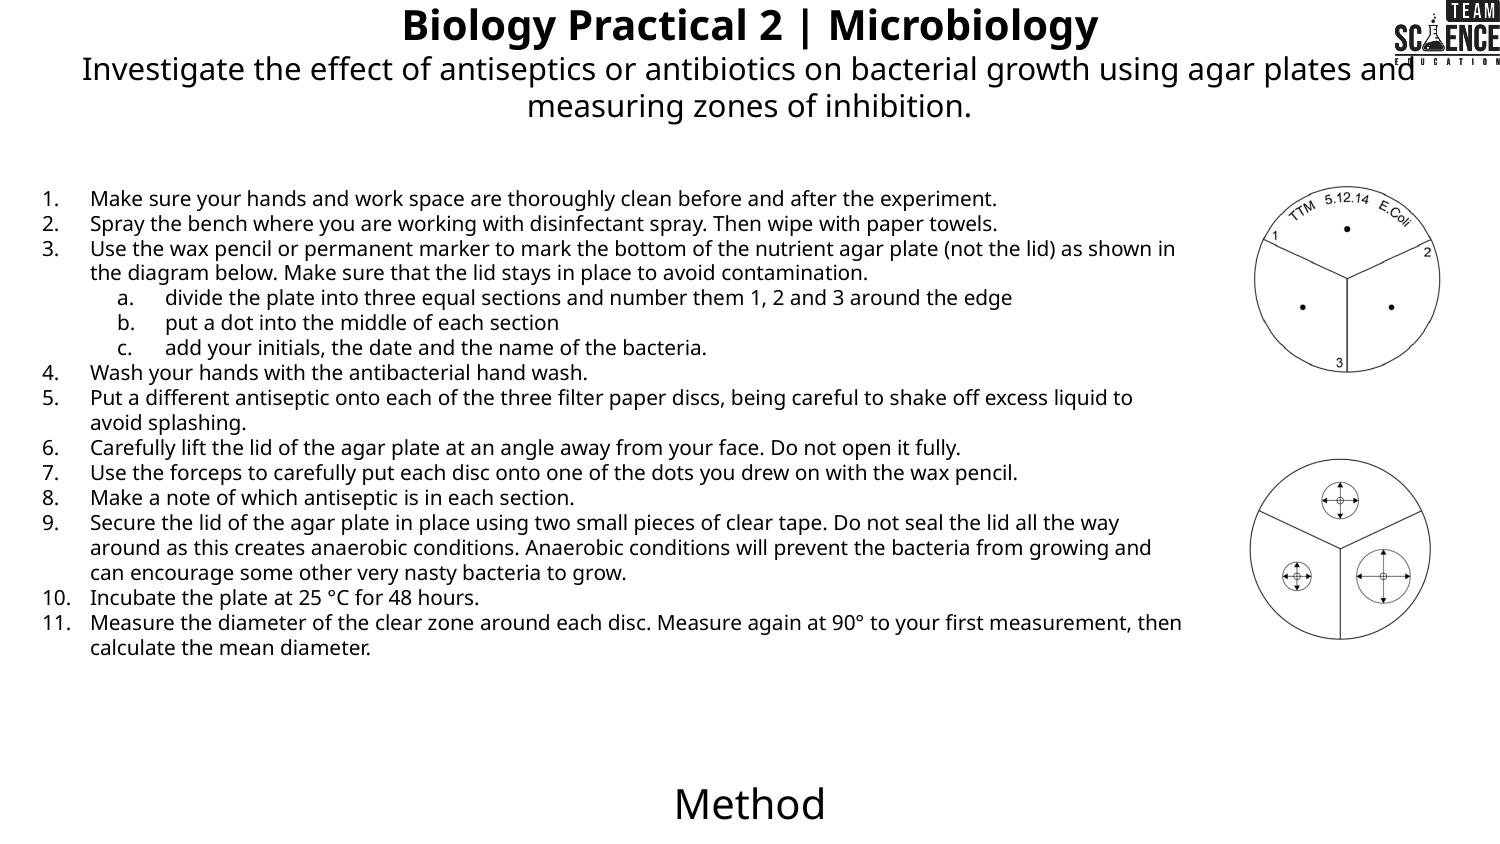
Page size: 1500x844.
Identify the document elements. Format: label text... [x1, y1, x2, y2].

picture [1246, 448, 1449, 653]
title Make sure your hands and work space are thoroughly clean before and after the experiment. Spray the bench where you are working with disinfectant spray. Then wipe with paper towels. Use the wax pencil or permanent marker to mark the bottom of the nutrient agar plate (not the lid) as shown in the diagram below. Make sure that the lid stays in place to avoid contamination. divide the plate into three equal sections and number them 1, 2 and 3 around the edge put a dot into the middle of each section add your initials, the date and the name of the bacteria. Wash your hands with the antibacterial hand wash. Put a different antiseptic onto each of the three filter paper discs, being careful to shake off excess liquid to avoid splashing. Carefully lift the lid of the agar plate at an angle away from your face. Do not open it fully. Use the forceps to carefully put each disc onto one of the dots you drew on with the wax pencil. Make a note of which antiseptic is in each section. Secure the lid of the agar plate in place using two small pieces of clear tape. Do not seal the lid all the way around as this creates anaerobic conditions. Anaerobic conditions will prevent the bacteria from growing and can encourage some other very nasty bacteria to grow. Incubate the plate at 25 °C for 48 hours. Measure the diameter of the clear zone around each disc. Measure again at 90° to your first measurement, then calculate the mean diameter. [0, 126, 1200, 719]
title Biology Practical 2 | Microbiology Investigate the effect of antiseptics or antibiotics on bacterial growth using agar plates and measuring zones of inhibition. [0, 0, 1500, 123]
picture [1232, 177, 1462, 383]
title Method [0, 762, 1500, 844]
